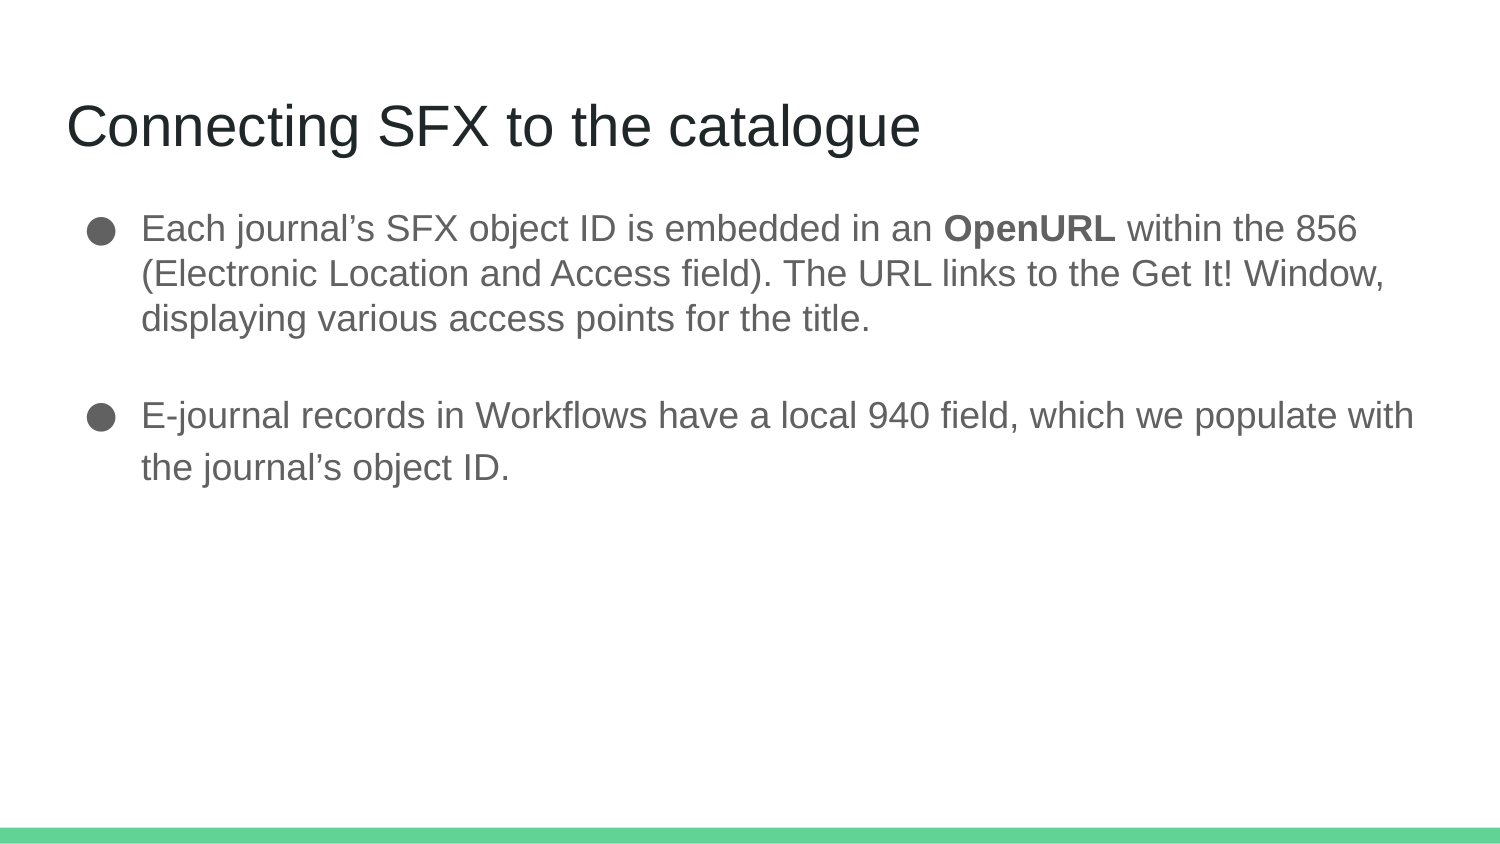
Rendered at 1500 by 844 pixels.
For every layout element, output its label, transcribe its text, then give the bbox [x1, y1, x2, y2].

title Connecting SFX to the catalogue [51, 72, 1449, 167]
list Each journal’s SFX object ID is embedded in an OpenURL within the 856 (Electronic Location and Access field). The URL links to the Get It! Window, displaying various access points for the title. E-journal records in Workflows have a local 940 field, which we populate with the journal’s object ID. [51, 189, 1449, 750]
